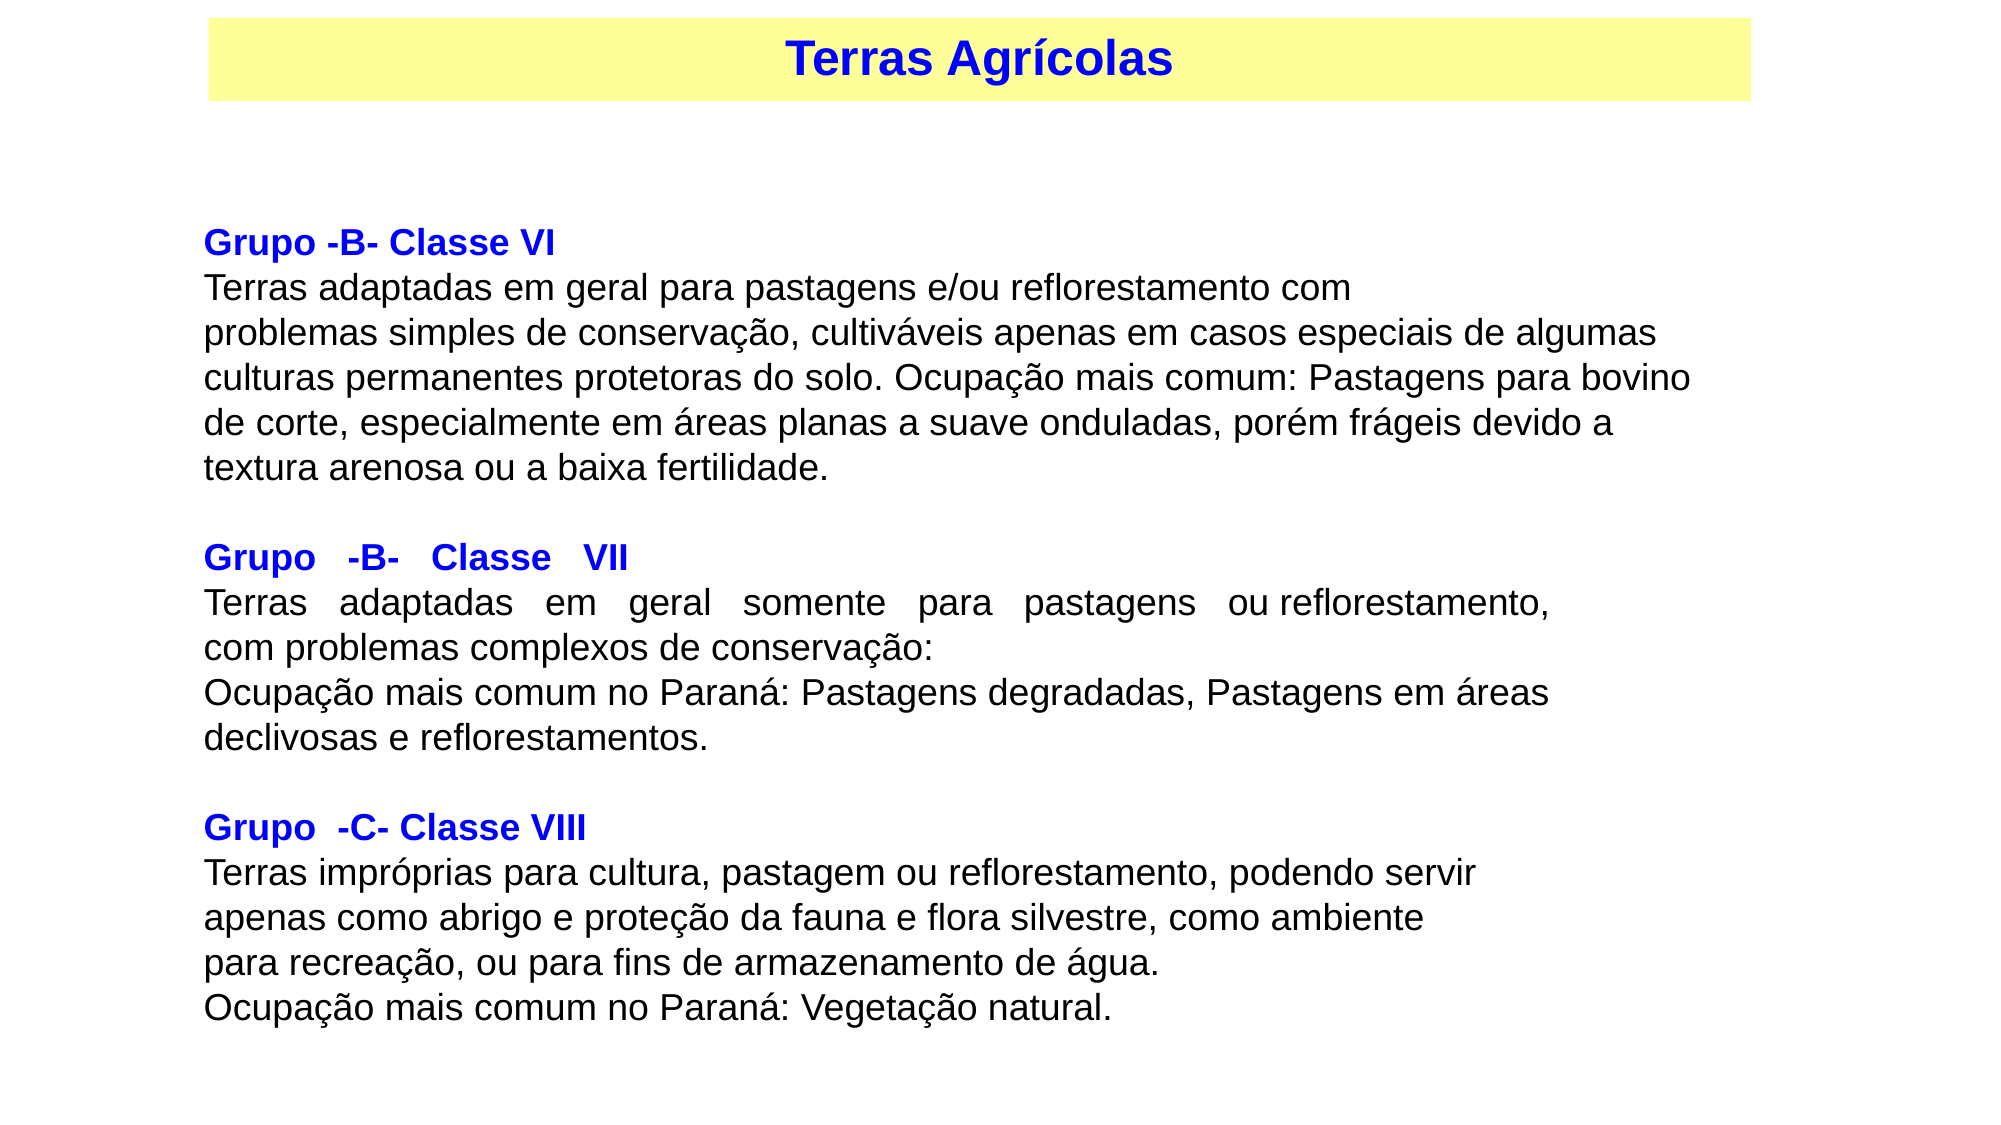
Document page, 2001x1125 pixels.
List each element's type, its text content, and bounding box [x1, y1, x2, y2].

text_box Grupo -B- Classe VI Terras adaptadas em geral para pastagens e/ou reflorestamento com problemas simples de conservação, cultiváveis apenas em casos especiais de algumas culturas permanentes protetoras do solo. Ocupação mais comum: Pastagens para bovino de corte, especialmente em áreas planas a suave onduladas, porém frágeis devido a textura arenosa ou a baixa fertilidade. Grupo -B- Classe VII Terras adaptadas em geral somente para pastagens ou reflorestamento, com problemas complexos de conservação: Ocupação mais comum no Paraná: Pastagens degradadas, Pastagens em áreas declivosas e reflorestamentos. Grupo -C- Classe VIII Terras impróprias para cultura, pastagem ou reflorestamento, podendo servir apenas como abrigo e proteção da fauna e flora silvestre, como ambiente para recreação, ou para fins de armazenamento de água. Ocupação mais comum no Paraná: Vegetação natural. [188, 165, 1866, 1040]
text_box Terras Agrícolas [208, 17, 1751, 102]
